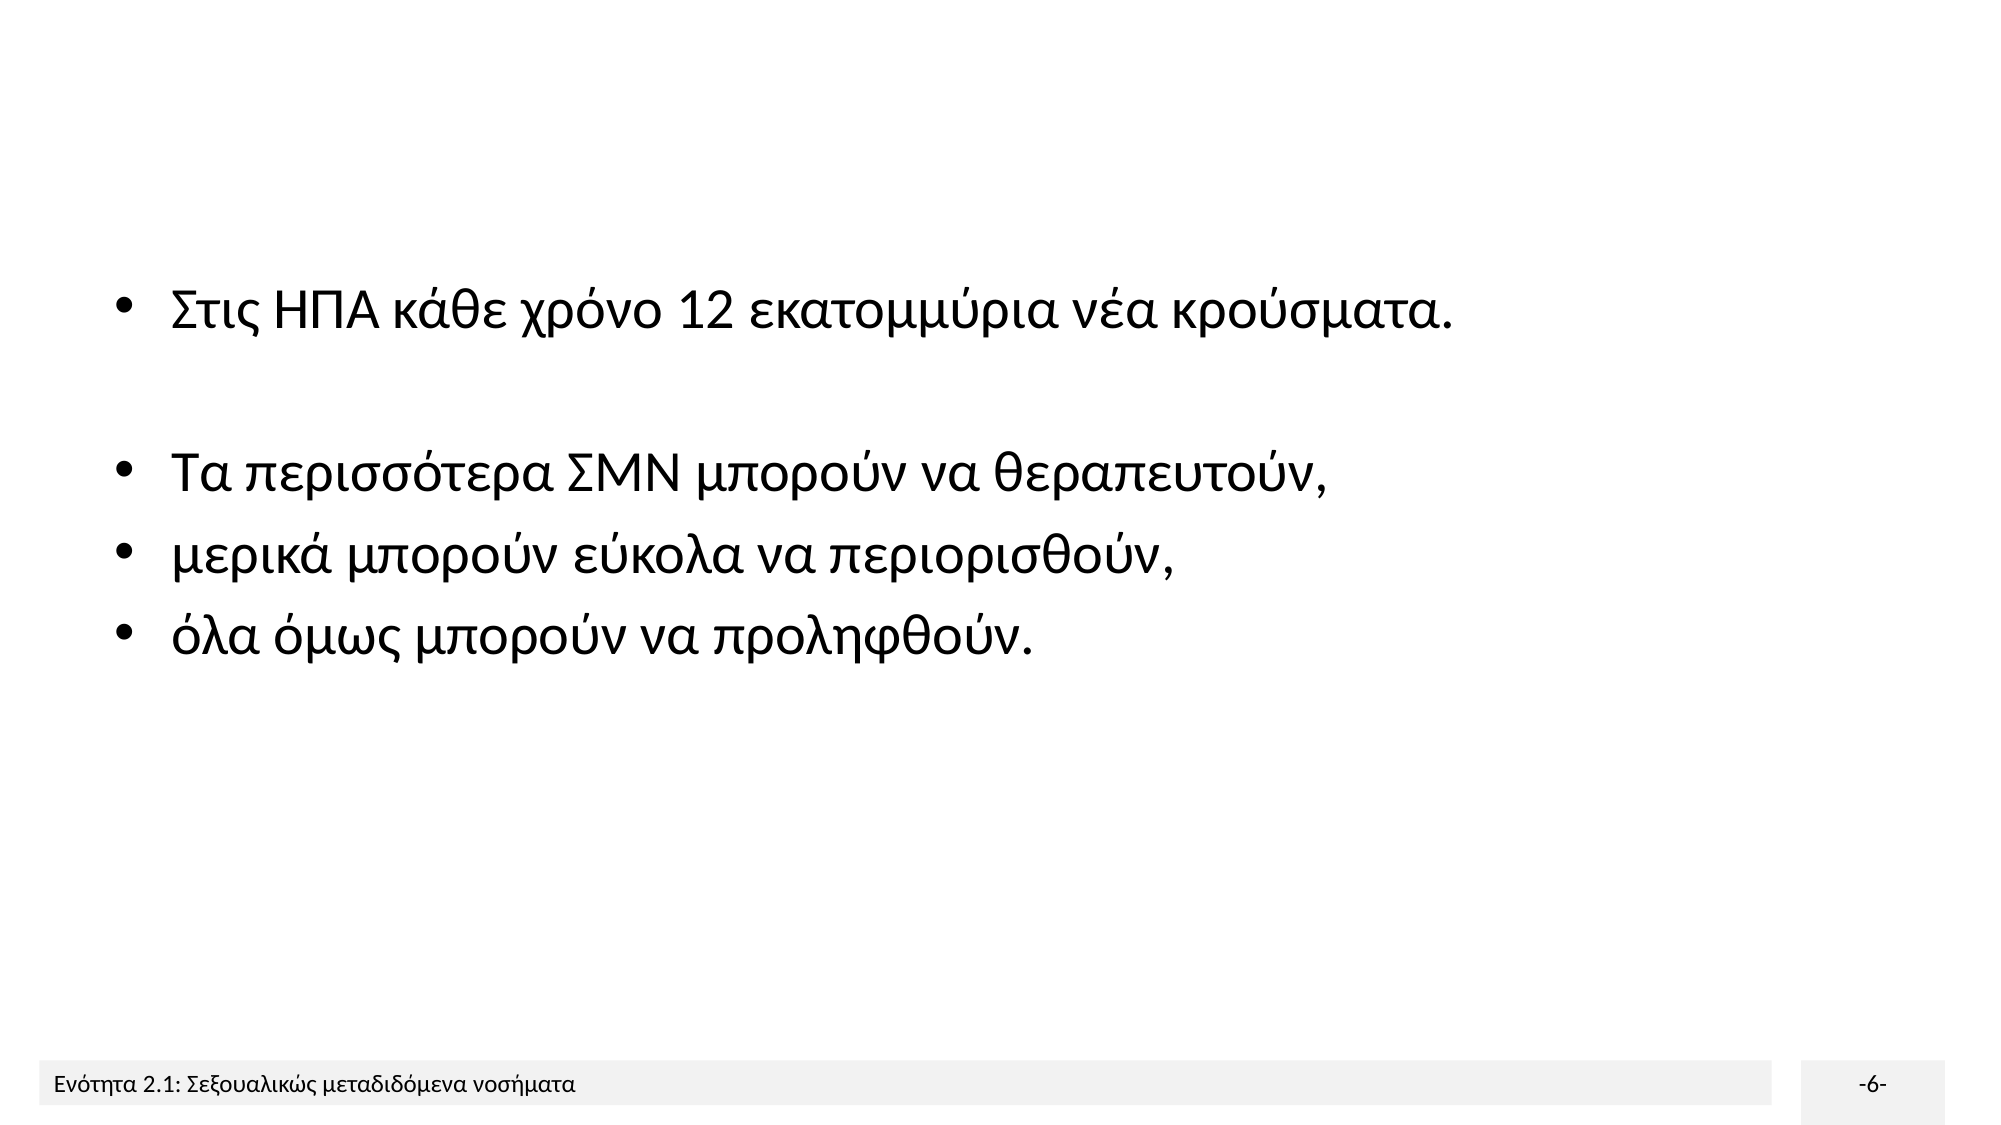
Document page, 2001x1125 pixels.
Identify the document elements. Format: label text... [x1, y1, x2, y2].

list Στις ΗΠΑ κάθε χρόνο 12 εκατομμύρια νέα κρούσματα. Τα περισσότερα ΣΜΝ μπορούν να θεραπευτούν, μερικά μπορούν εύκολα να περιορισθούν, όλα όμως μπορούν να προληφθούν. [99, 262, 1900, 1005]
